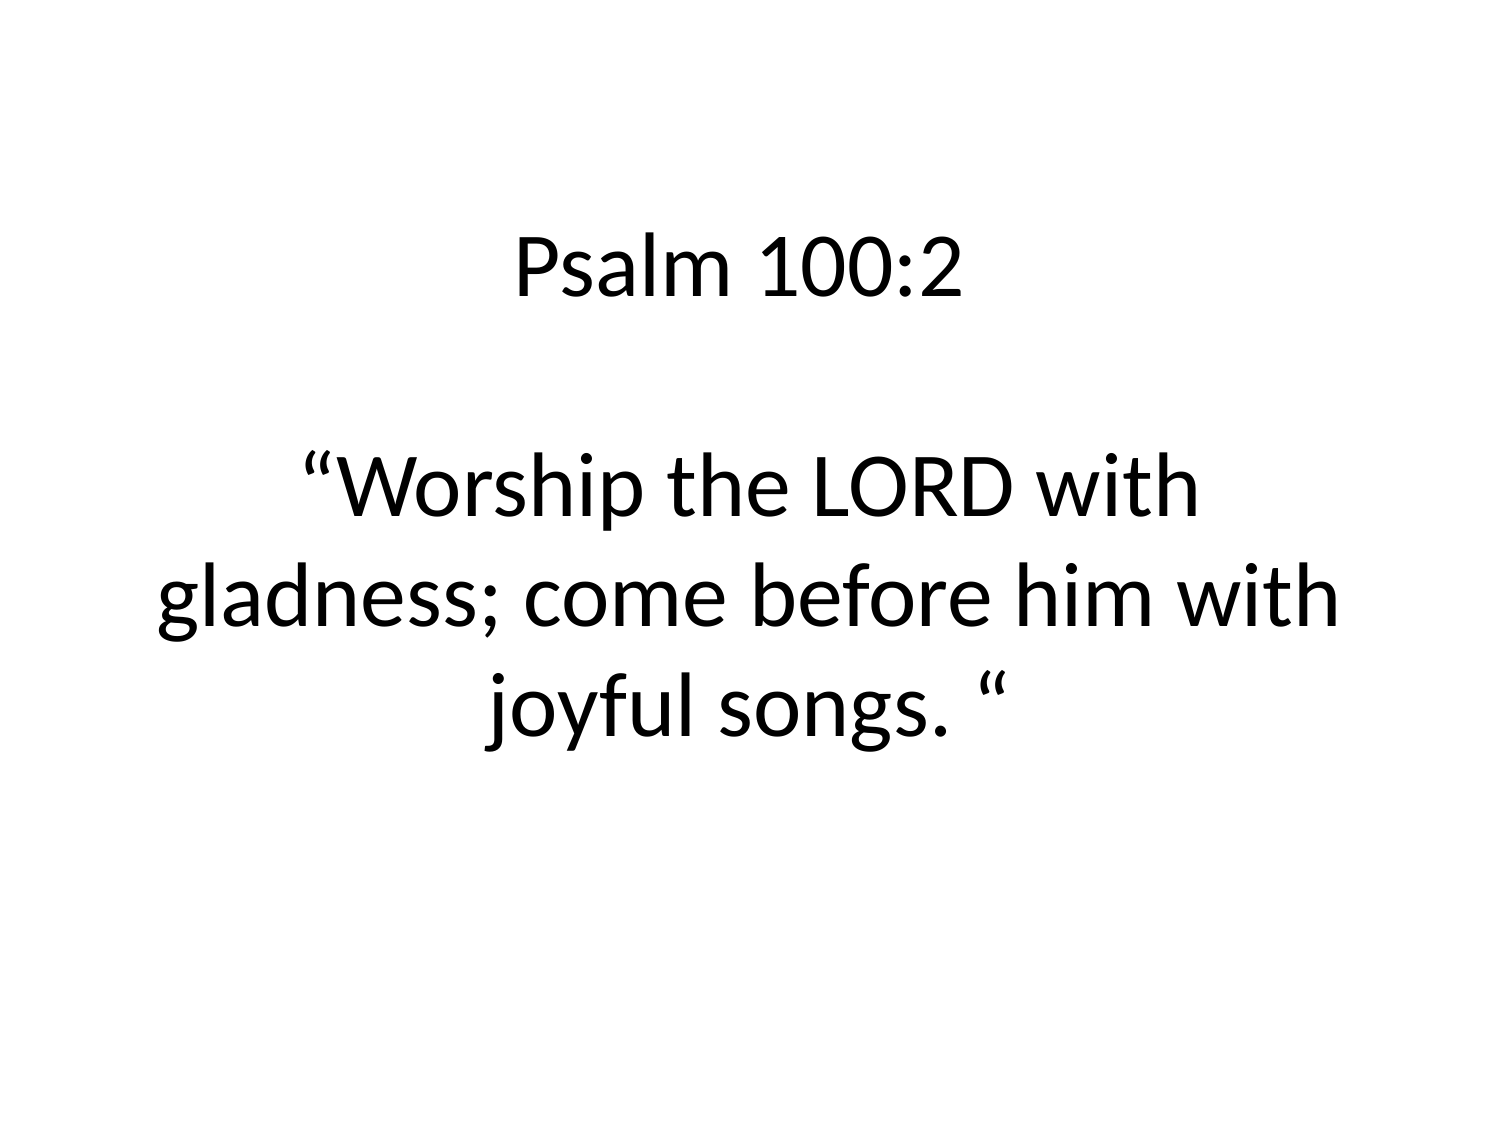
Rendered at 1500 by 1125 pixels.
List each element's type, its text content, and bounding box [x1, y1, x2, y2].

title Psalm 100:2 “Worship the LORD with gladness; come before him with joyful songs. “ [112, 75, 1388, 1050]
